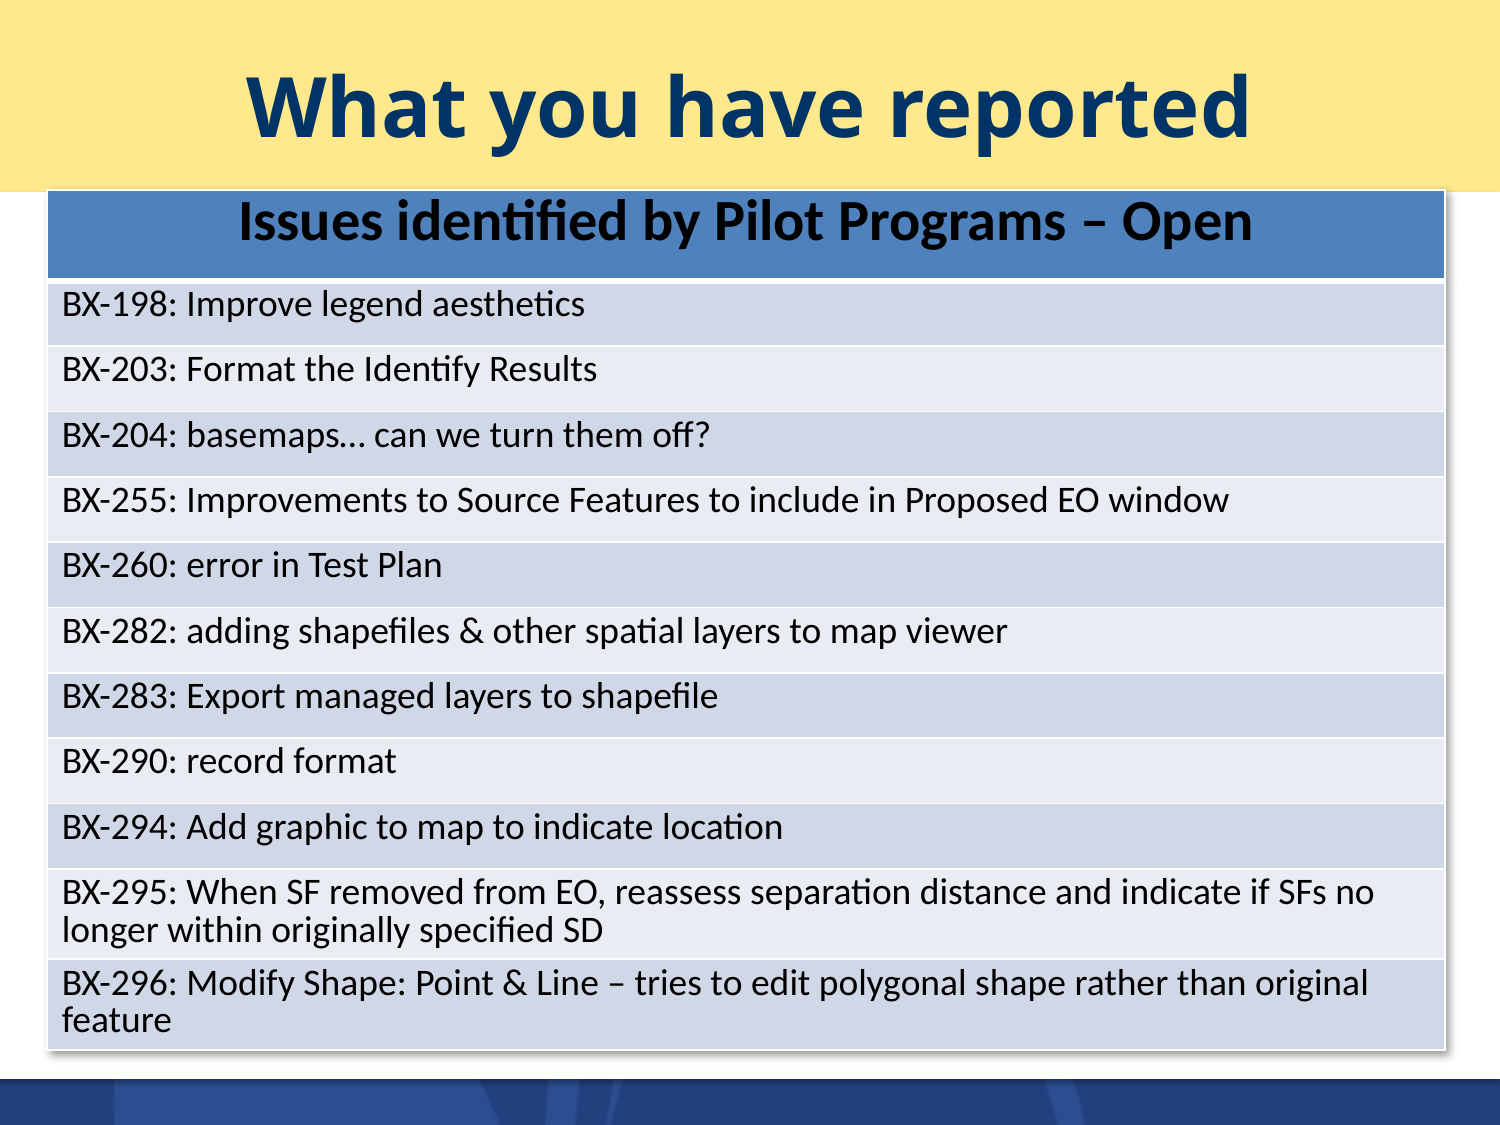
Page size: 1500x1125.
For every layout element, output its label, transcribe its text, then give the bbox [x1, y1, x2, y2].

table_cell BX-295: When SF removed from EO, reassess separation distance and indicate if SFs no longer within originally specified SD [48, 870, 1444, 958]
table_cell BX-296: Modify Shape: Point & Line – tries to edit polygonal shape rather than original feature [48, 960, 1444, 1049]
table_cell BX-255: Improvements to Source Features to include in Proposed EO window [48, 478, 1444, 541]
title What you have reported [75, 45, 1425, 163]
table_cell BX-198: Improve legend aesthetics [48, 284, 1444, 345]
picture [0, 1079, 1500, 1125]
table_cell BX-203: Format the Identify Results [48, 347, 1444, 411]
table_header Issues identified by Pilot Programs – Open [48, 191, 1444, 278]
table_cell BX-282: adding shapefiles & other spatial layers to map viewer [48, 608, 1444, 672]
table_cell BX-290: record format [48, 739, 1444, 803]
table_cell BX-204: basemaps… can we turn them off? [48, 412, 1444, 476]
table_cell BX-260: error in Test Plan [48, 543, 1444, 607]
table_cell BX-294: Add graphic to map to indicate location [48, 804, 1444, 868]
table_cell BX-283: Export managed layers to shapefile [48, 674, 1444, 737]
